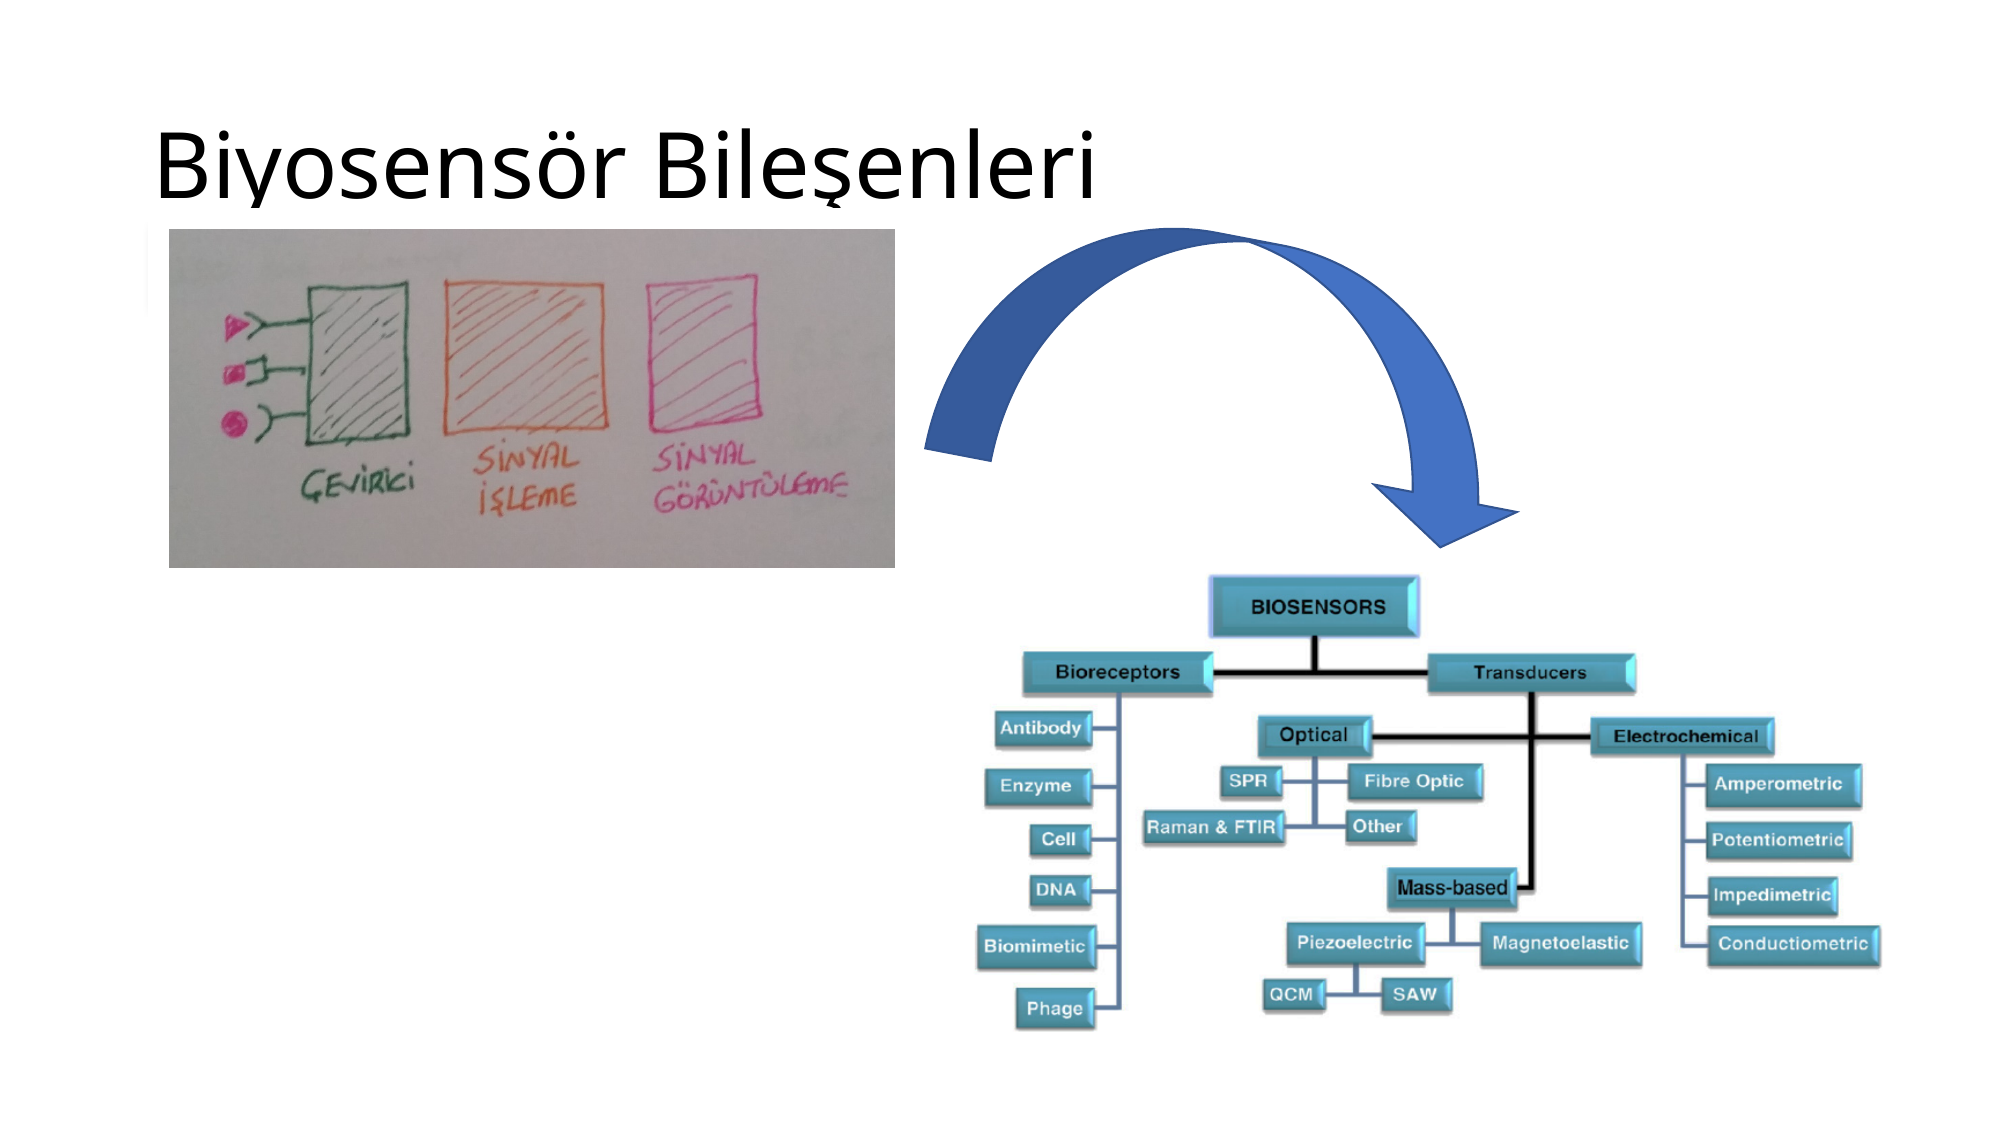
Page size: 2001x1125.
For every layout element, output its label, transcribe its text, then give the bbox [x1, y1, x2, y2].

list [168, 229, 896, 568]
picture [916, 546, 1907, 1047]
text_box [924, 227, 1521, 546]
title Biyosensör Bileşenleri [137, 59, 1863, 278]
